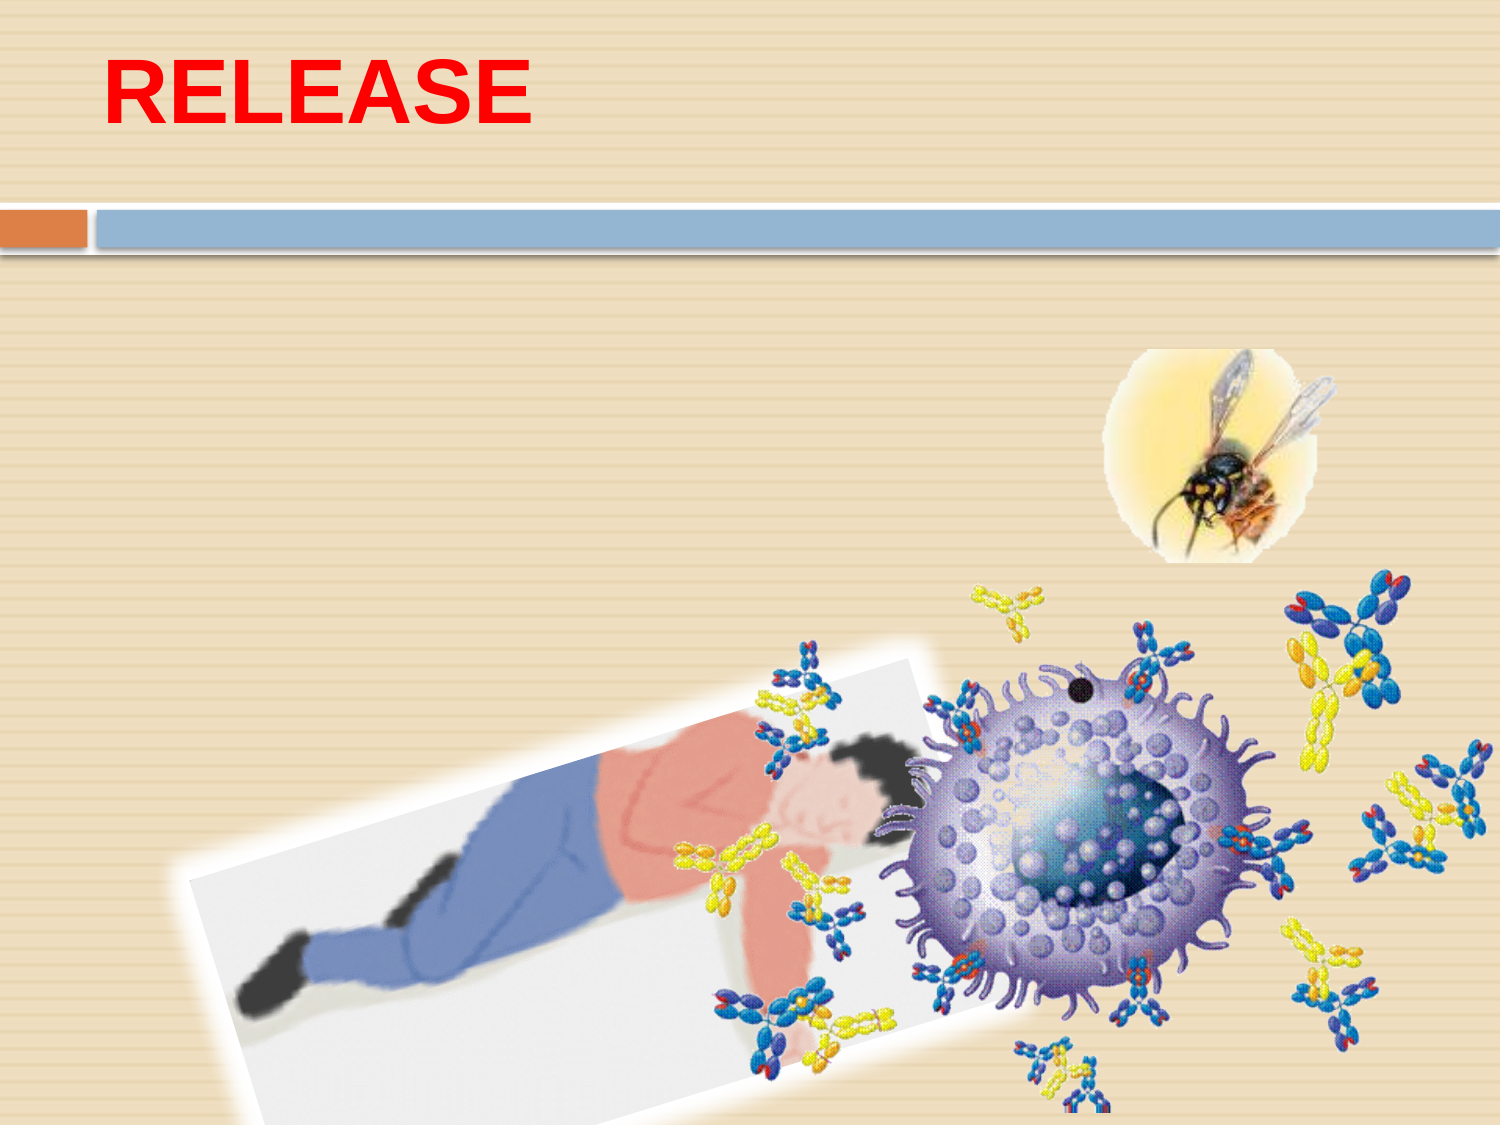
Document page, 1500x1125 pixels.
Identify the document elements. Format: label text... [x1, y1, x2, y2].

picture [224, 349, 1500, 1116]
text_box RELEASE [87, 24, 826, 150]
